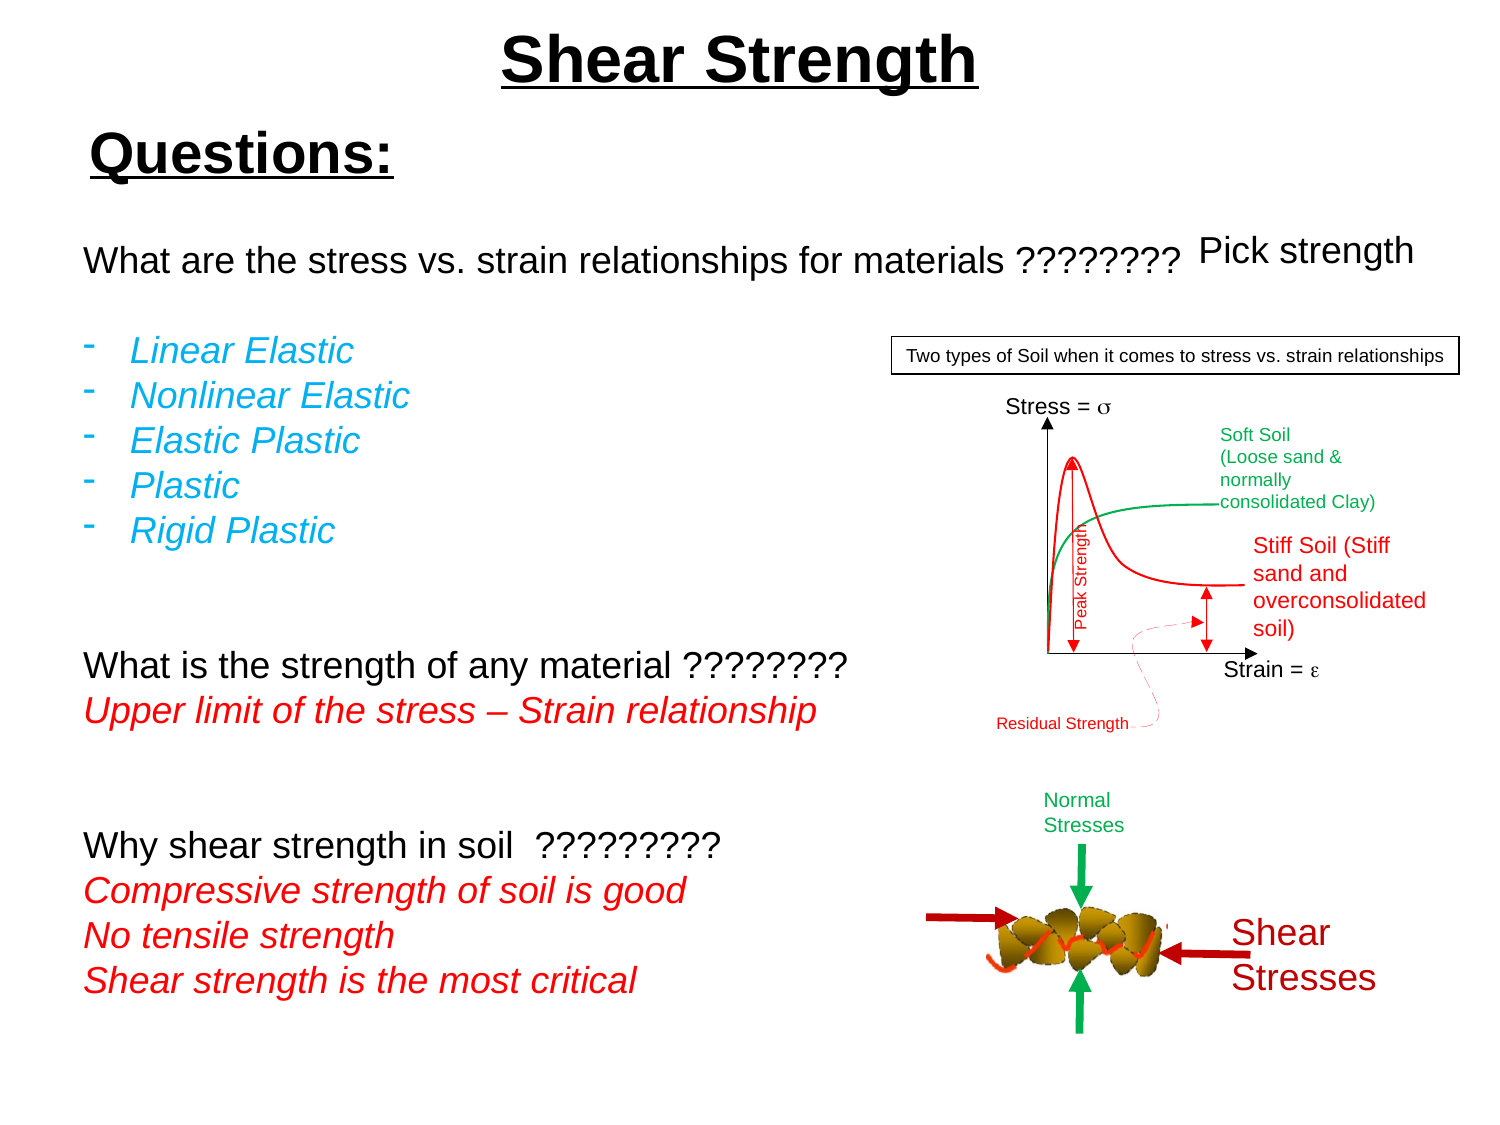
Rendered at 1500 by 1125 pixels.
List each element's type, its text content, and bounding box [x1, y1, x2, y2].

text_box Shear Strength [485, 8, 994, 103]
text_box Questions: [75, 107, 410, 192]
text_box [926, 779, 1418, 1034]
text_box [889, 336, 1462, 742]
text_box What are the stress vs. strain relationships for materials ???????? Linear Elastic Nonlinear Elastic Elastic Plastic Plastic Rigid Plastic What is the strength of any material ???????? Upper limit of the stress – Strain relationship Why shear strength in soil ????????? Compressive strength of soil is good No tensile strength Shear strength is the most critical [68, 228, 1197, 1009]
text_box Pick strength [1183, 218, 1430, 279]
